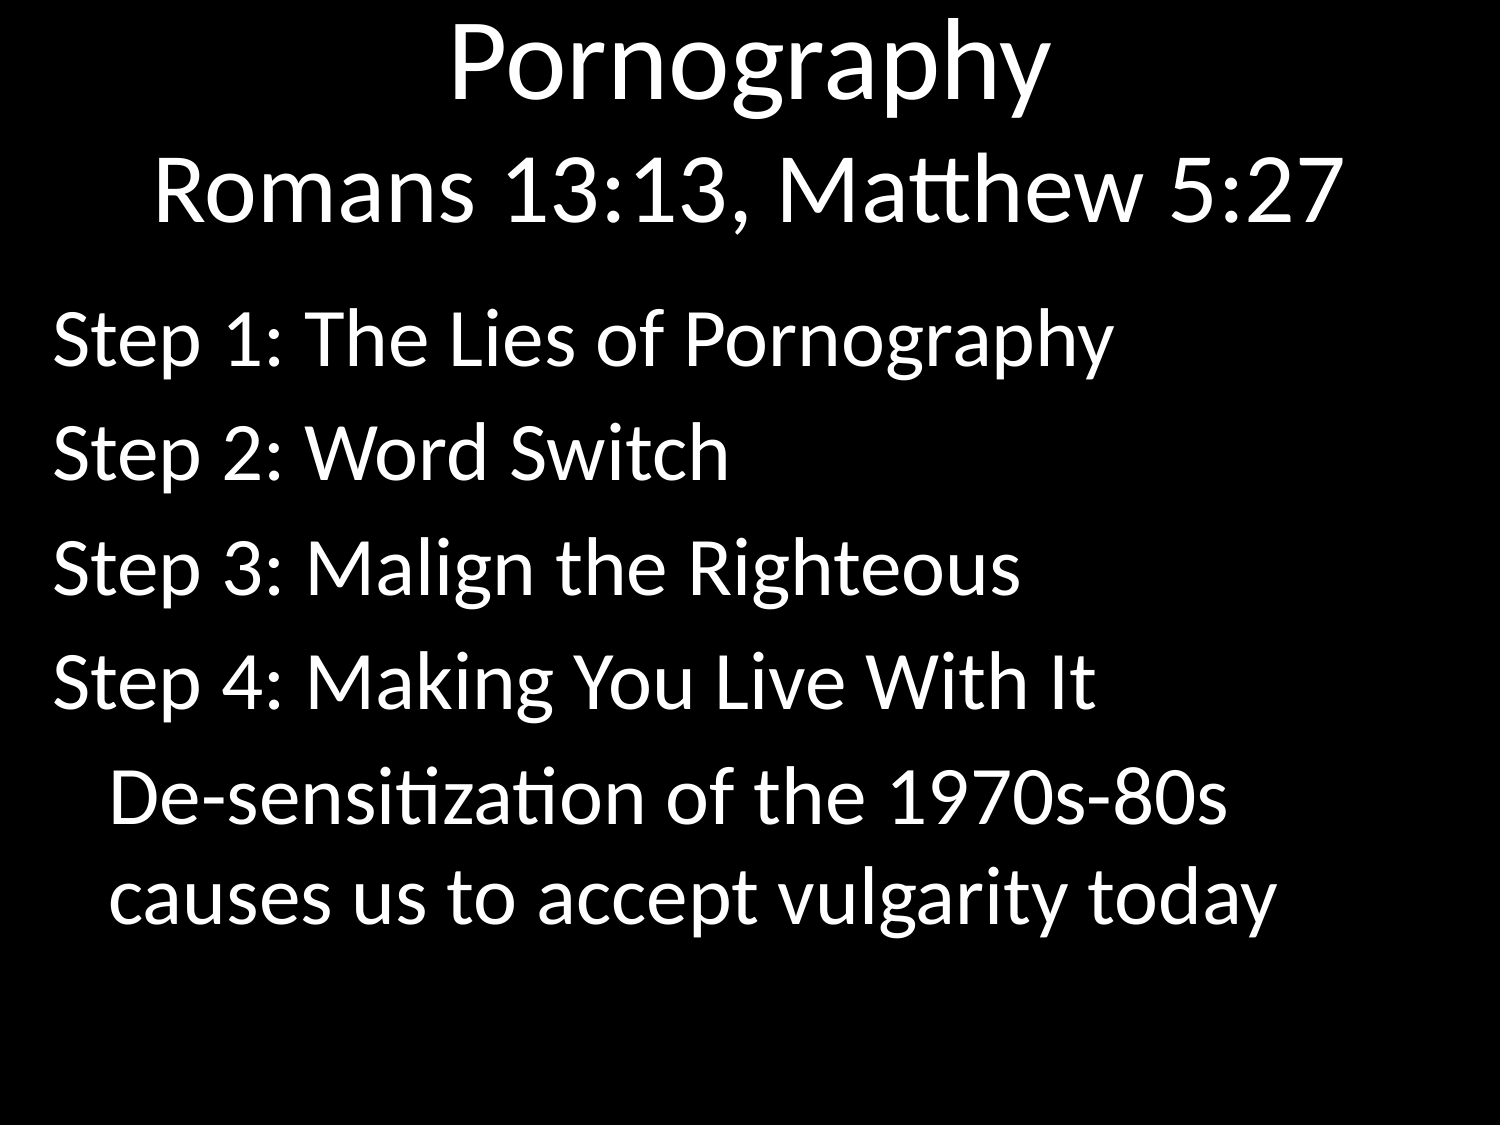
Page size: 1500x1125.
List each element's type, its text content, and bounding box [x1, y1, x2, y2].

title Pornography Romans 13:13, Matthew 5:27 [75, 0, 1425, 225]
list Step 1: The Lies of Pornography Step 2: Word Switch Step 3: Malign the Righteous Step 4: Making You Live With It De-sensitization of the 1970s-80s causes us to accept vulgarity today [37, 275, 1463, 1125]
